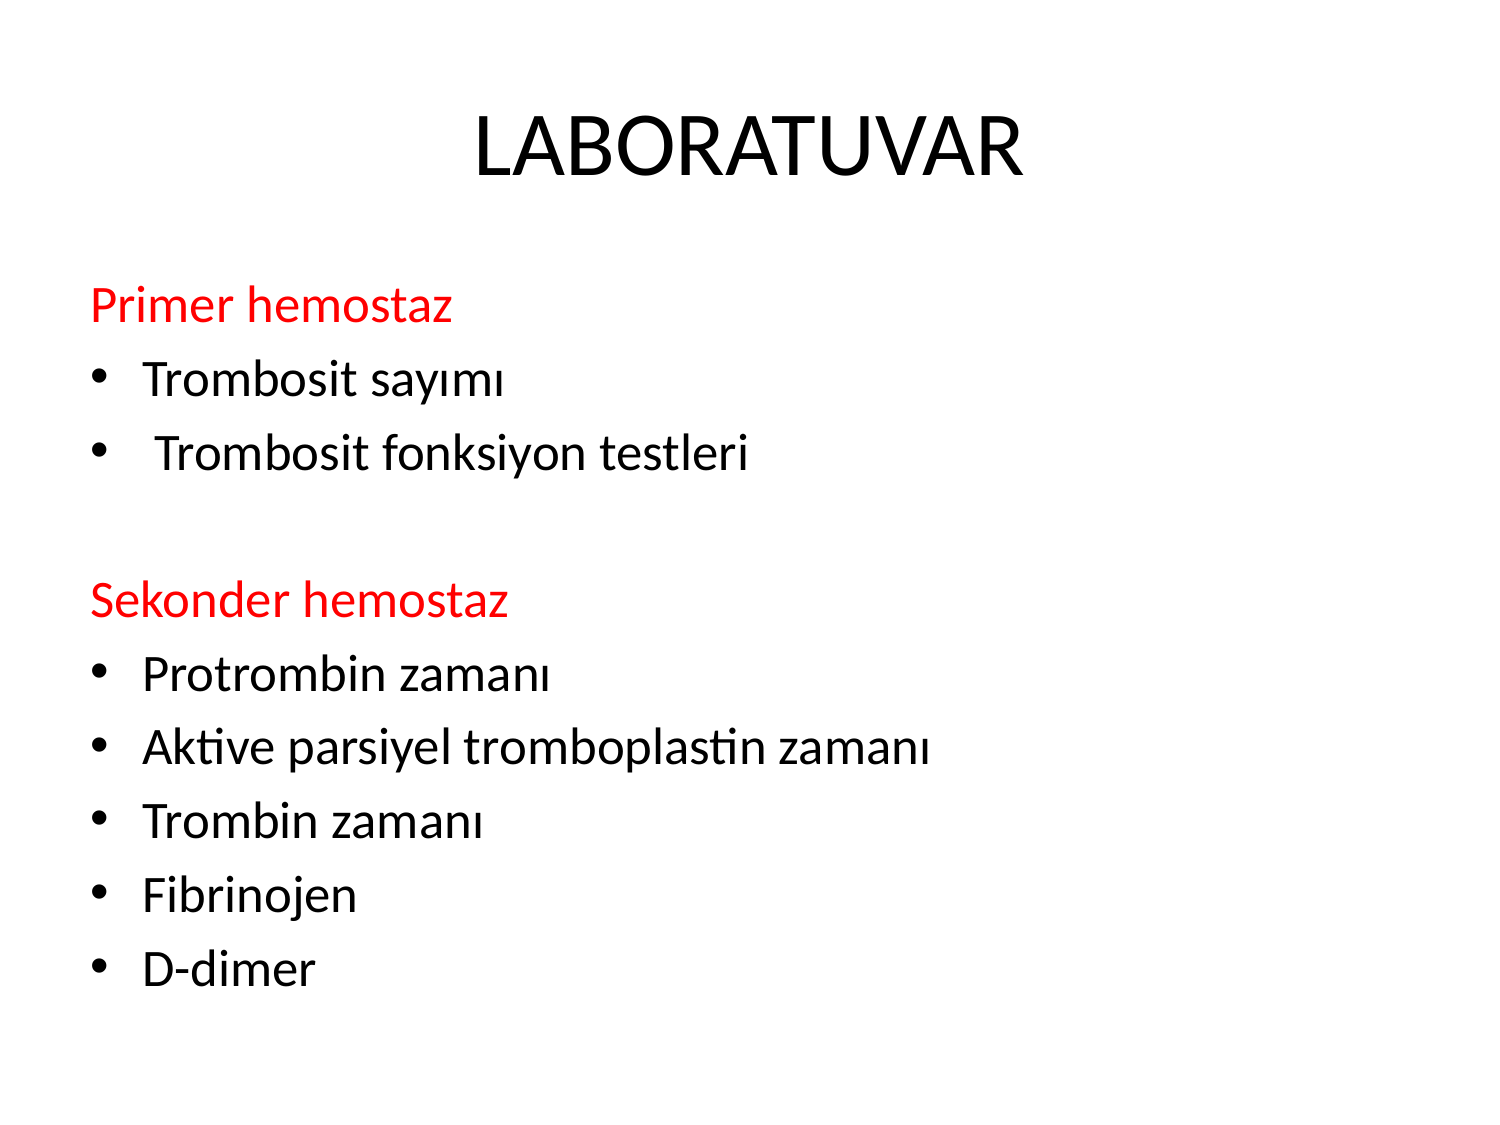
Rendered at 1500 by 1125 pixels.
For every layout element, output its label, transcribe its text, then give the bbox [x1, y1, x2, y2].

list Primer hemostaz Trombosit sayımı Trombosit fonksiyon testleri Sekonder hemostaz Protrombin zamanı Aktive parsiyel tromboplastin zamanı Trombin zamanı Fibrinojen D-dimer [75, 262, 1425, 1005]
title LABORATUVAR [75, 45, 1425, 233]
